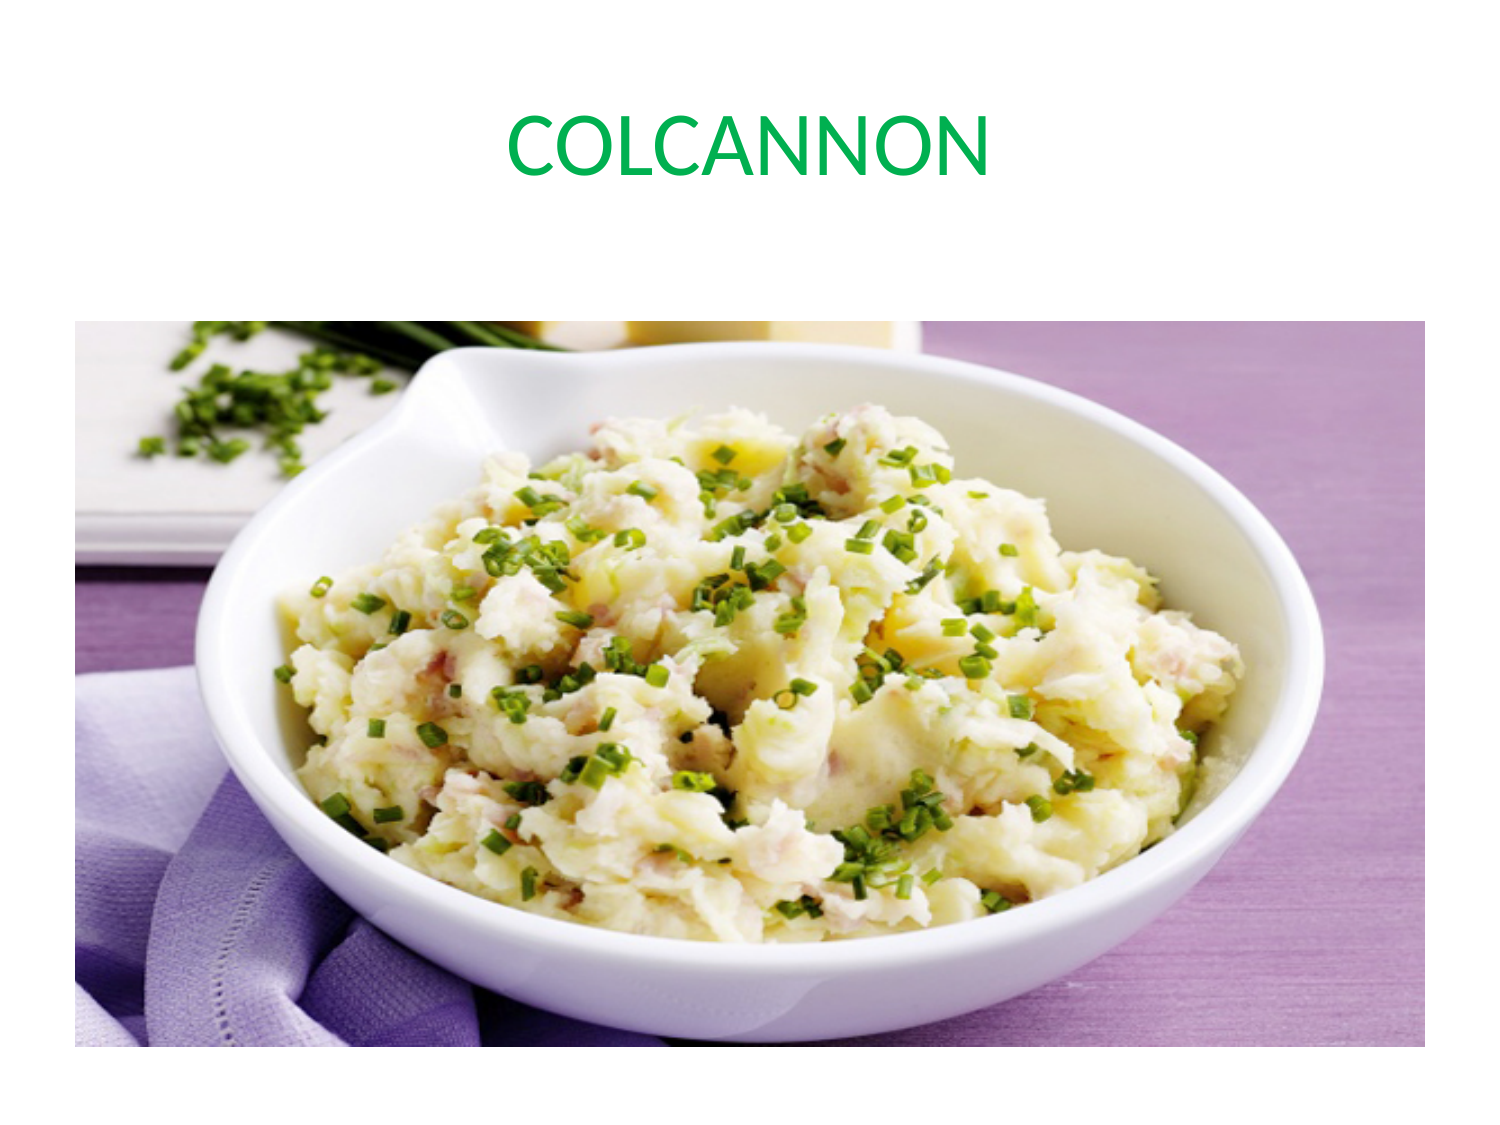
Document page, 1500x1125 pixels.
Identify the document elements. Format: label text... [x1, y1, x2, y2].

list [74, 320, 1426, 1048]
title COLCANNON [75, 45, 1425, 233]
